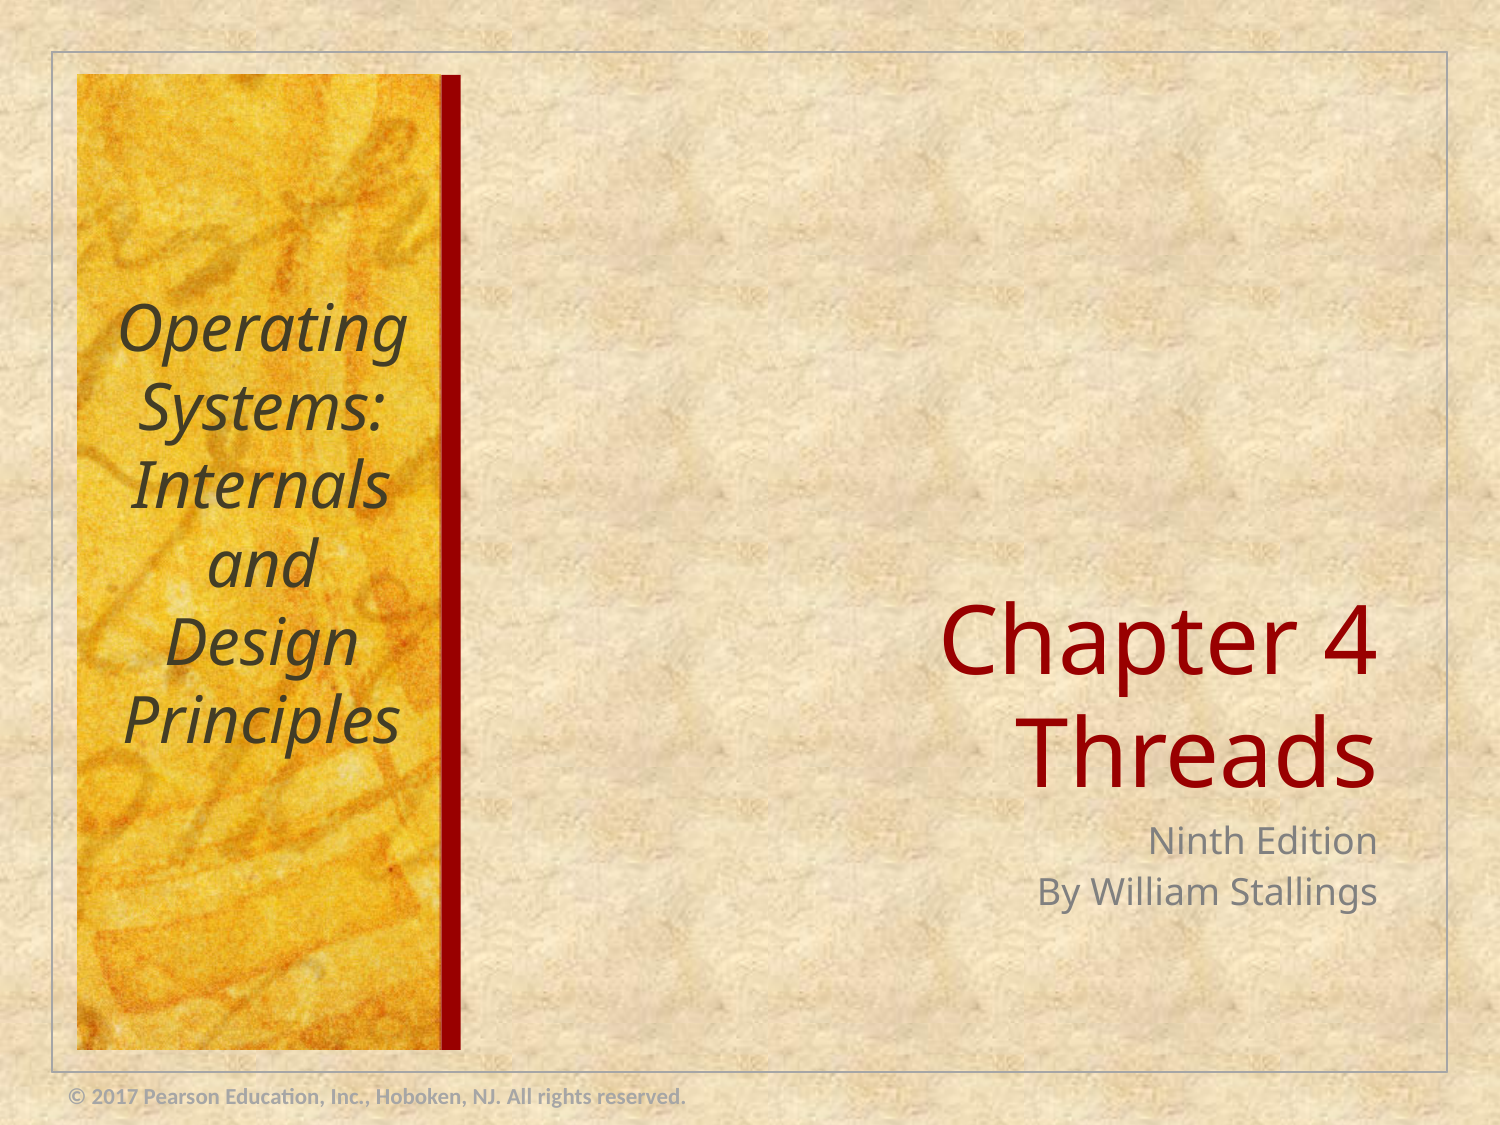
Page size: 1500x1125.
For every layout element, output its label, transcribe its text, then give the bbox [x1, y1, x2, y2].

picture [0, 0, 1500, 1125]
footer © 2017 Pearson Education, Inc., Hoboken, NJ. All rights reserved. [52, 1065, 1200, 1125]
list Ninth Edition By William Stallings [508, 816, 1394, 950]
picture [53, 53, 1446, 1071]
text_box Operating Systems: Internals and Design Principles [99, 187, 425, 863]
title Chapter 4 Threads [508, 586, 1394, 807]
